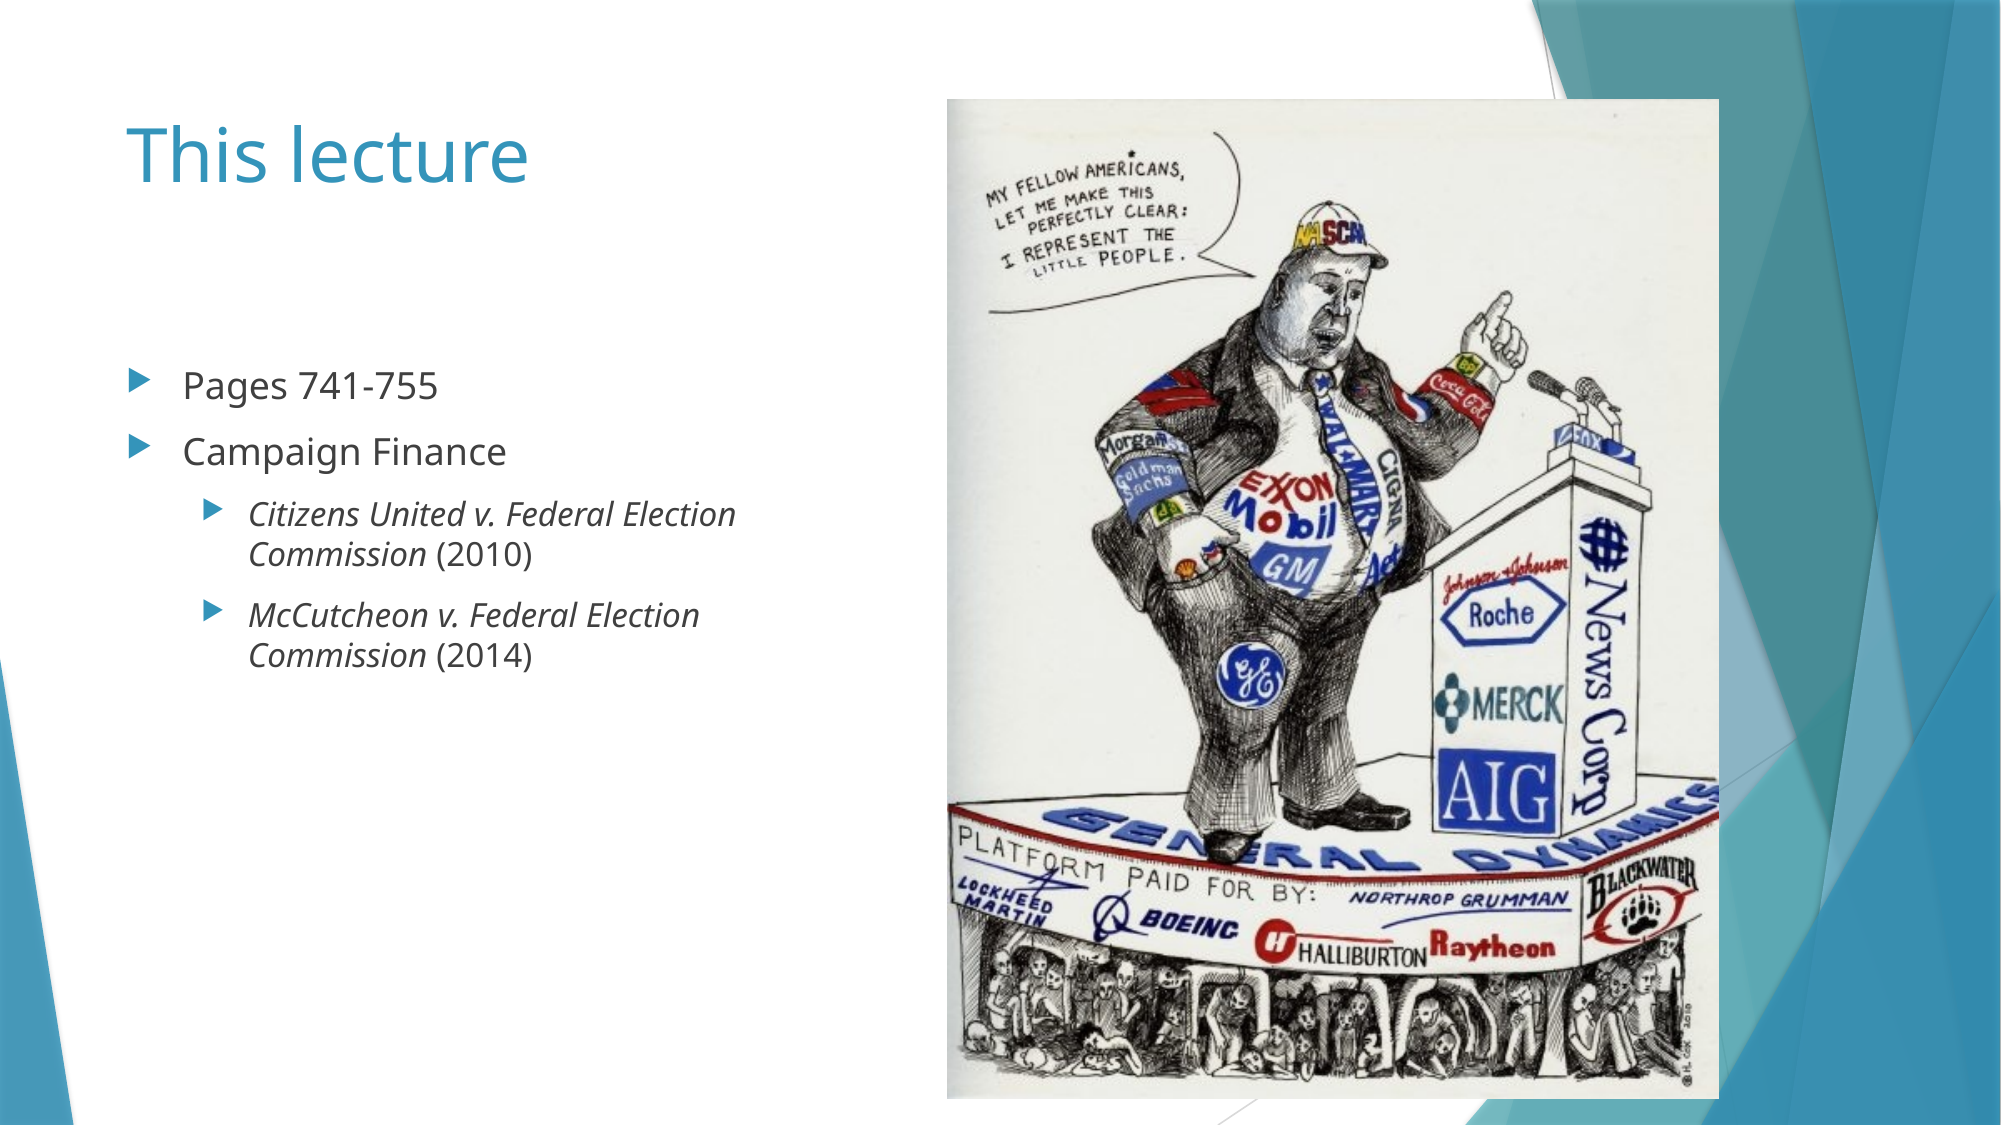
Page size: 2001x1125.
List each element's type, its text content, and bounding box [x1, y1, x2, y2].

list Pages 741-755 Campaign Finance Citizens United v. Federal Election Commission (2010) McCutcheon v. Federal Election Commission (2014) [111, 354, 798, 992]
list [947, 99, 1719, 1099]
title This lecture [111, 99, 946, 317]
